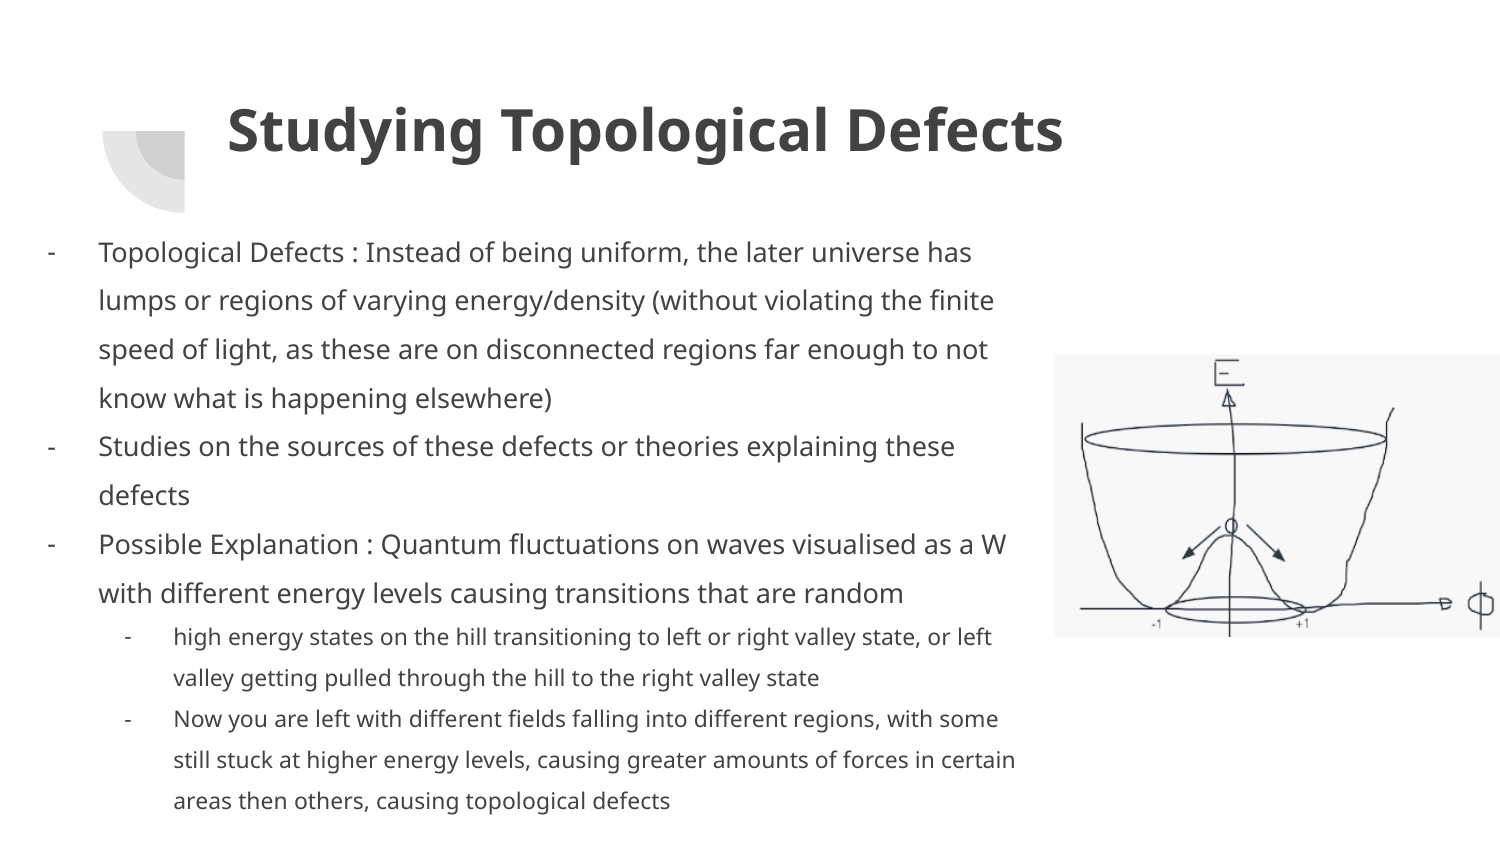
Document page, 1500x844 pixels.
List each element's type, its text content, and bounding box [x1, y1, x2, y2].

picture [1054, 354, 1500, 637]
title Studying Topological Defects [212, 78, 1366, 179]
list Topological Defects : Instead of being uniform, the later universe has lumps or regions of varying energy/density (without violating the finite speed of light, as these are on disconnected regions far enough to not know what is happening elsewhere) Studies on the sources of these defects or theories explaining these defects Possible Explanation : Quantum fluctuations on waves visualised as a W with different energy levels causing transitions that are random high energy states on the hill transitioning to left or right valley state, or left valley getting pulled through the hill to the right valley state Now you are left with different fields falling into different regions, with some still stuck at higher energy levels, causing greater amounts of forces in certain areas then others, causing topological defects [8, 203, 1038, 844]
